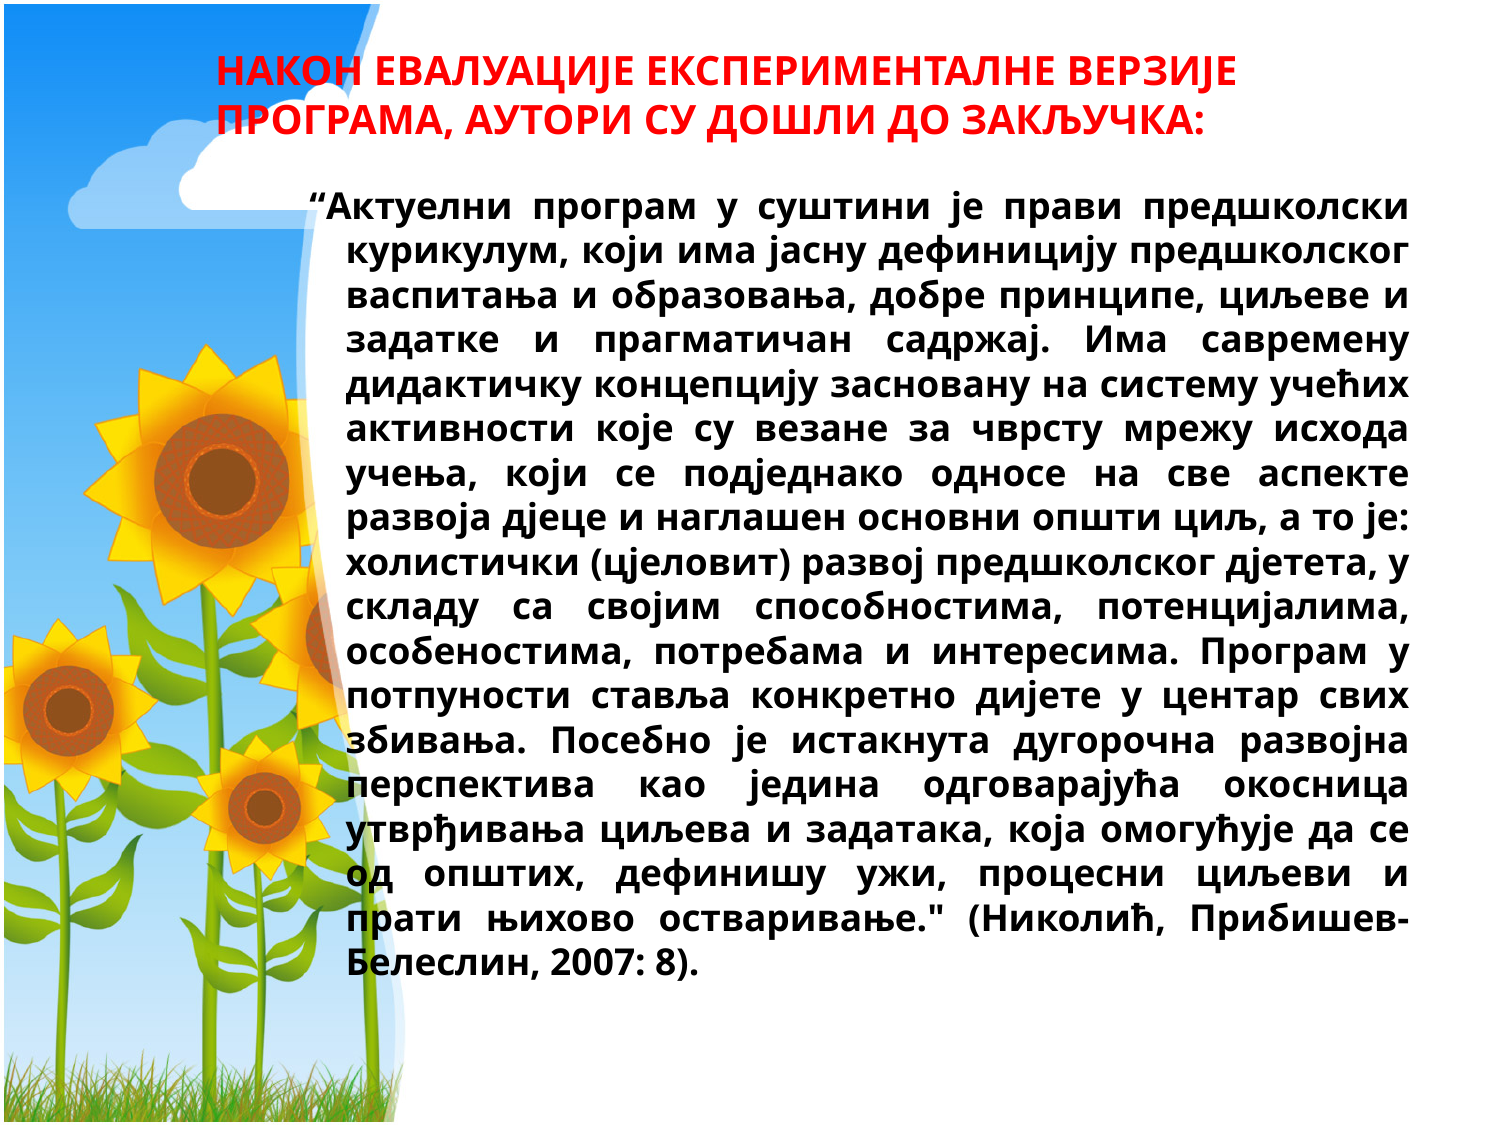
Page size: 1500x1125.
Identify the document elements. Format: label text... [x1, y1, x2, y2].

title НАКОН ЕВАЛУАЦИЈЕ ЕКСПЕРИМЕНТАЛНЕ ВЕРЗИЈЕ ПРОГРАМА, АУТОРИ СУ ДОШЛИ ДО ЗАКЉУЧКА: [199, 37, 1438, 151]
picture [0, 0, 1500, 1125]
list “Актуелни програм у суштини је прави предшколски курикулум, који има јасну дефиницију предшколског васпитања и образовања, добре принципе, циљеве и задатке и прагматичан садржај. Има савремену дидактичку концепцију засновану на систему учећих активности које су везане за чврсту мрежу исхода учења, који се подједнако односе на све аспекте развоја дјеце и наглашен основни општи циљ, а то је: холистички (цјеловит) развој предшколског дјетета, у складу са својим способностима, потенцијалима, особеностима, потребама и интересима. Програм у потпуности ставља конкретно дијете у центар свих збивања. Посебно је истакнута дугорочна развојна перспектива као једина одговарајућа окосница утврђивања циљева и задатака, која омогућује да се од општих, дефинишу ужи, процесни циљеви и прати њихово остваривање." (Николић, Прибишев-Белеслин, 2007: 8). [274, 174, 1426, 1006]
